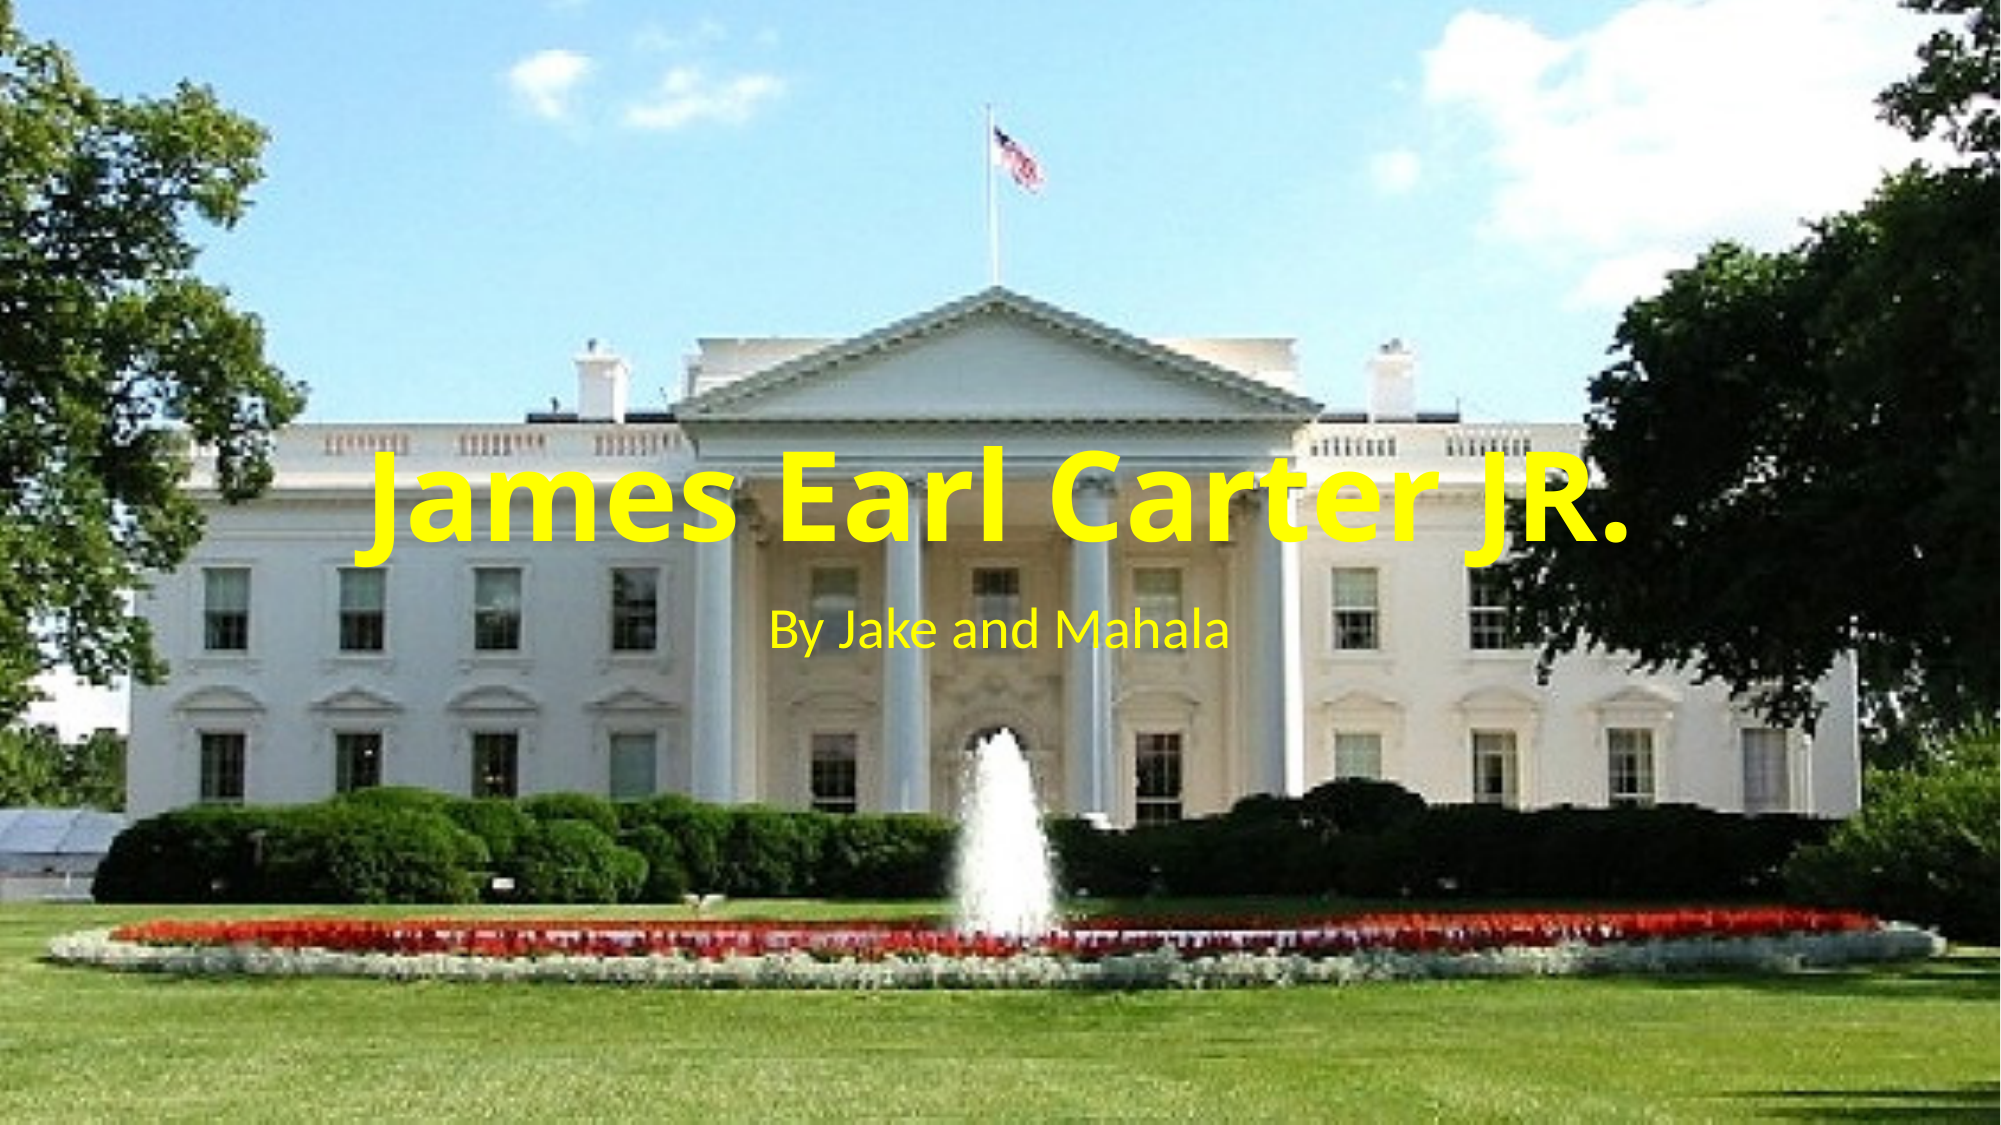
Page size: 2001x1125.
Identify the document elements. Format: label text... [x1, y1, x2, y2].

subtitle By Jake and Mahala [249, 590, 1750, 863]
picture [0, 0, 2001, 1125]
title James Earl Carter JR. [249, 184, 1750, 576]
